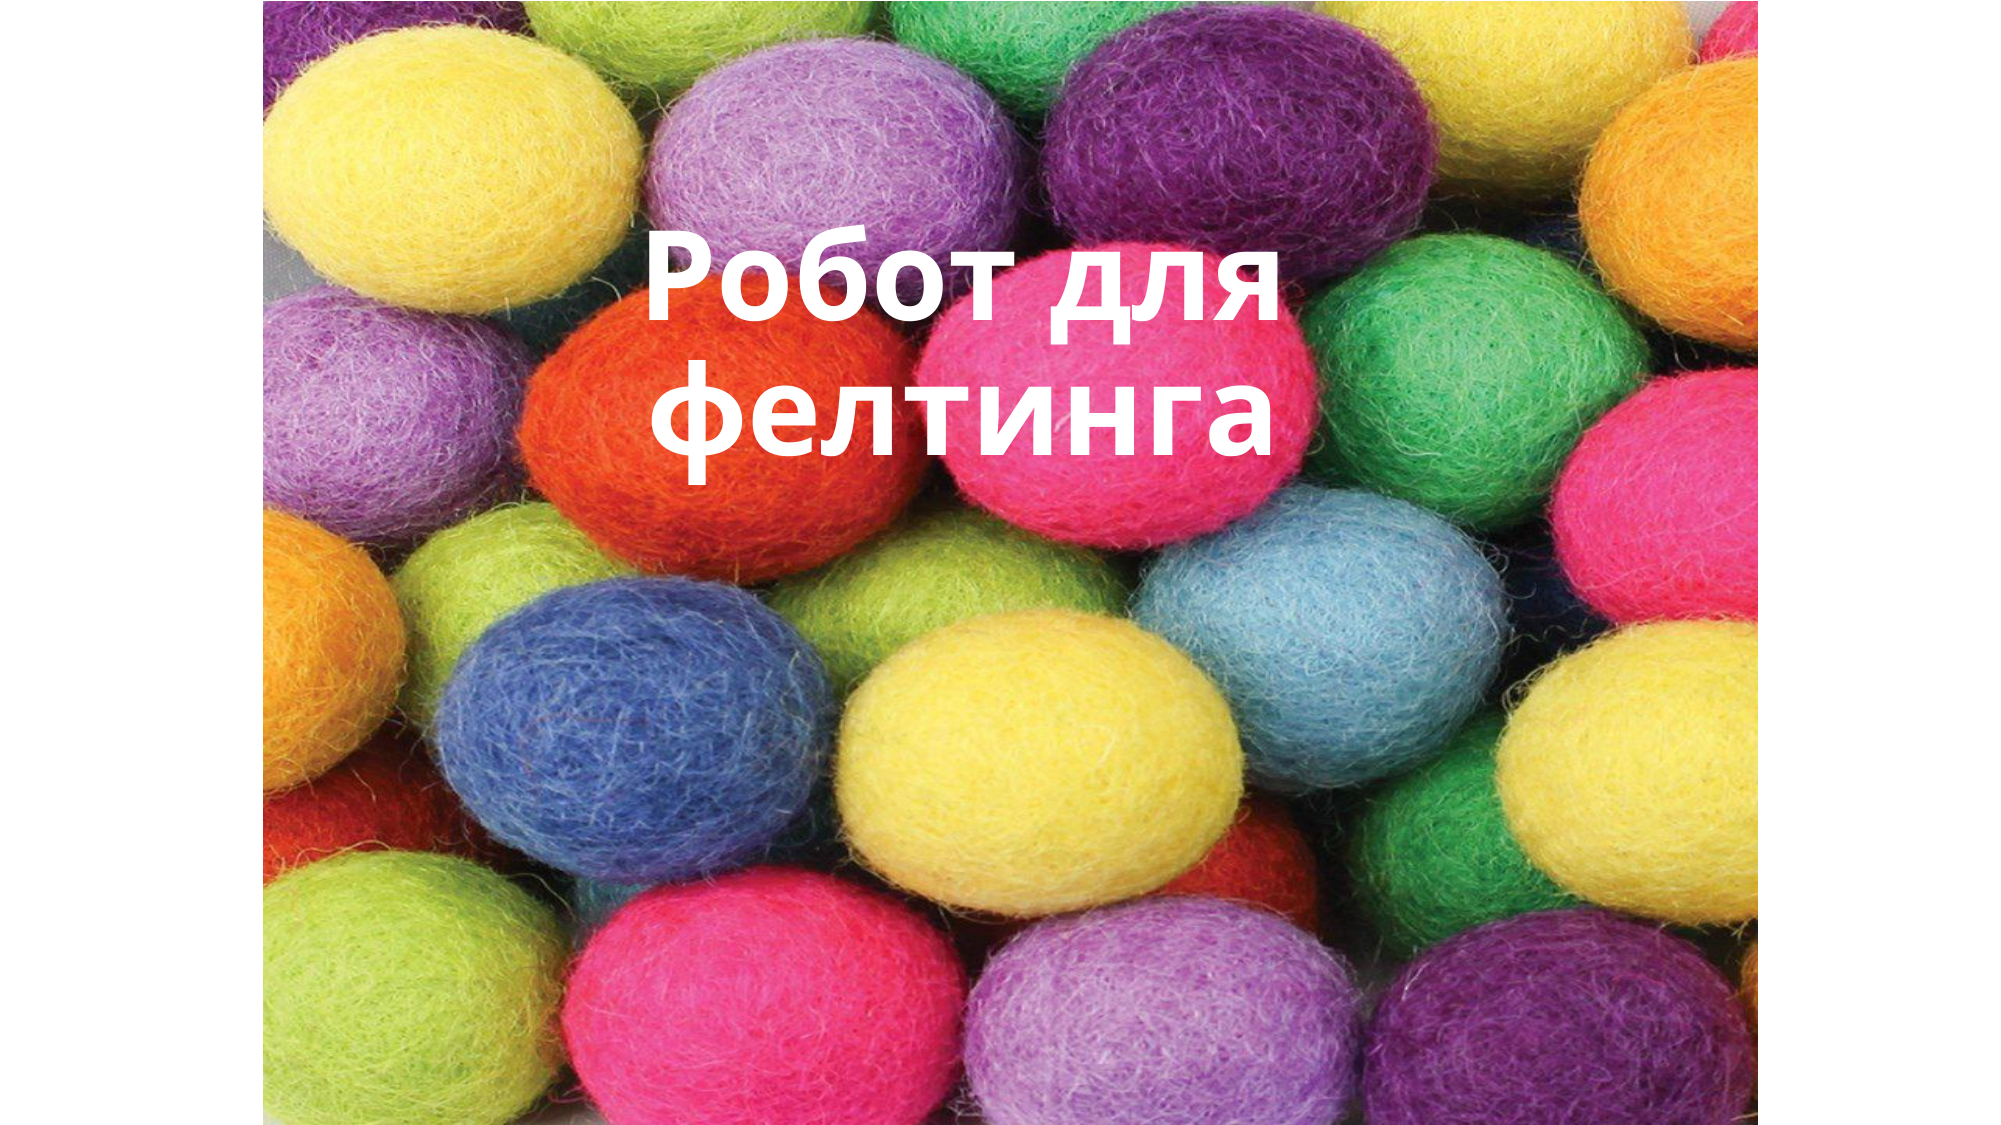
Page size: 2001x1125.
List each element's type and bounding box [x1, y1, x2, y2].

picture [262, 1, 1758, 1125]
